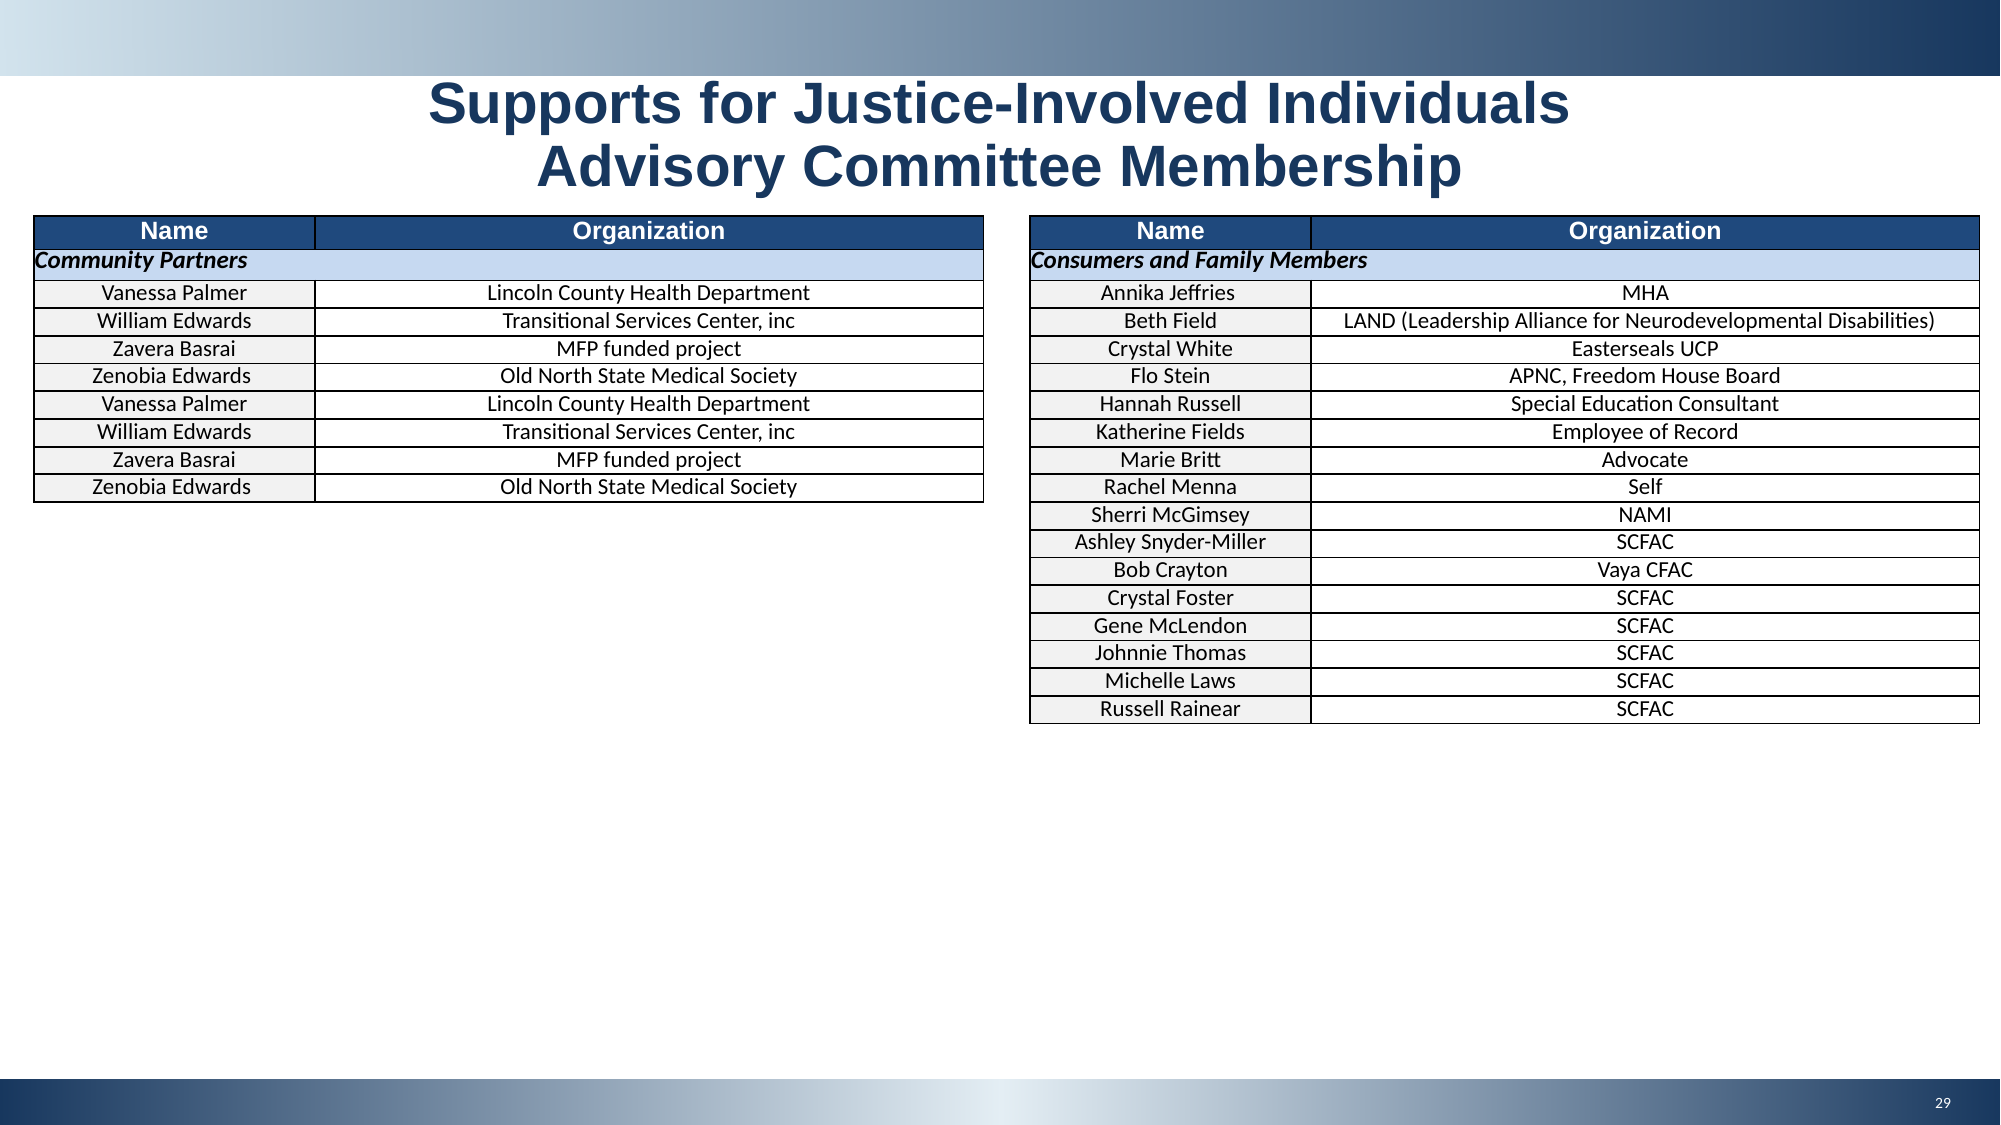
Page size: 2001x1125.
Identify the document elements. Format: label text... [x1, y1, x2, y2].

table_cell Crystal Foster [1031, 586, 1310, 612]
table_cell SCFAC [1312, 641, 1979, 667]
table_cell Marie Britt [1031, 448, 1310, 473]
text_box Supports for Justice-Involved Individuals Advisory Committee Membership [289, 65, 1710, 156]
table_header Name [1031, 217, 1310, 249]
slide_number 29 [1923, 1091, 1964, 1114]
table_cell SCFAC [1312, 697, 1979, 723]
table_cell Advocate [1312, 448, 1979, 473]
table_cell Bob Crayton [1031, 558, 1310, 584]
table_cell Crystal White [1031, 337, 1310, 363]
table_header Name [35, 217, 314, 249]
table_cell Transitional Services Center, inc [316, 420, 983, 446]
table_cell MFP funded project [316, 448, 983, 473]
table_cell Old North State Medical Society [316, 475, 983, 501]
table_cell Old North State Medical Society [316, 364, 983, 390]
table_cell Special Education Consultant [1312, 392, 1979, 418]
table_cell Zavera Basrai [35, 337, 314, 363]
table_cell SCFAC [1312, 669, 1979, 695]
table_cell MHA [1312, 281, 1979, 307]
table_cell Lincoln County Health Department [316, 281, 983, 307]
table_cell Lincoln County Health Department [316, 392, 983, 418]
table_cell Michelle Laws [1031, 669, 1310, 695]
table_header Organization [316, 217, 983, 249]
table_cell Employee of Record [1312, 420, 1979, 446]
table_cell SCFAC [1312, 614, 1979, 640]
table_cell Johnnie Thomas [1031, 641, 1310, 667]
table_cell Russell Rainear [1031, 697, 1310, 723]
table_cell MFP funded project [316, 337, 983, 363]
table_cell Katherine Fields [1031, 420, 1310, 446]
table_cell Beth Field [1031, 309, 1310, 335]
table_cell Zenobia Edwards [35, 364, 314, 390]
table_cell Hannah Russell [1031, 392, 1310, 418]
table_cell Vanessa Palmer [35, 281, 314, 307]
table_cell Consumers and Family Members [1031, 250, 1979, 280]
table_header Organization [1312, 217, 1979, 249]
table_cell Transitional Services Center, inc [316, 309, 983, 335]
table_cell Ashley Snyder-Miller [1031, 531, 1310, 557]
table_cell SCFAC [1312, 586, 1979, 612]
table_cell Flo Stein [1031, 364, 1310, 390]
table_cell Self [1312, 475, 1979, 501]
table_cell William Edwards [35, 420, 314, 446]
table_cell Vaya CFAC [1312, 558, 1979, 584]
table_cell Sherri McGimsey [1031, 503, 1310, 529]
table_cell NAMI [1312, 503, 1979, 529]
table_cell Rachel Menna [1031, 475, 1310, 501]
table_cell SCFAC [1312, 531, 1979, 557]
table_cell Vanessa Palmer [35, 392, 314, 418]
table_cell LAND (Leadership Alliance for Neurodevelopmental Disabilities) [1312, 309, 1979, 335]
table_cell William Edwards [35, 309, 314, 335]
table_cell Gene McLendon [1031, 614, 1310, 640]
table_cell Annika Jeffries [1031, 281, 1310, 307]
table_cell Easterseals UCP [1312, 337, 1979, 363]
table_cell Community Partners [35, 250, 983, 280]
table_cell Zenobia Edwards [35, 475, 314, 501]
table_cell Zavera Basrai [35, 448, 314, 473]
table_cell APNC, Freedom House Board [1312, 364, 1979, 390]
